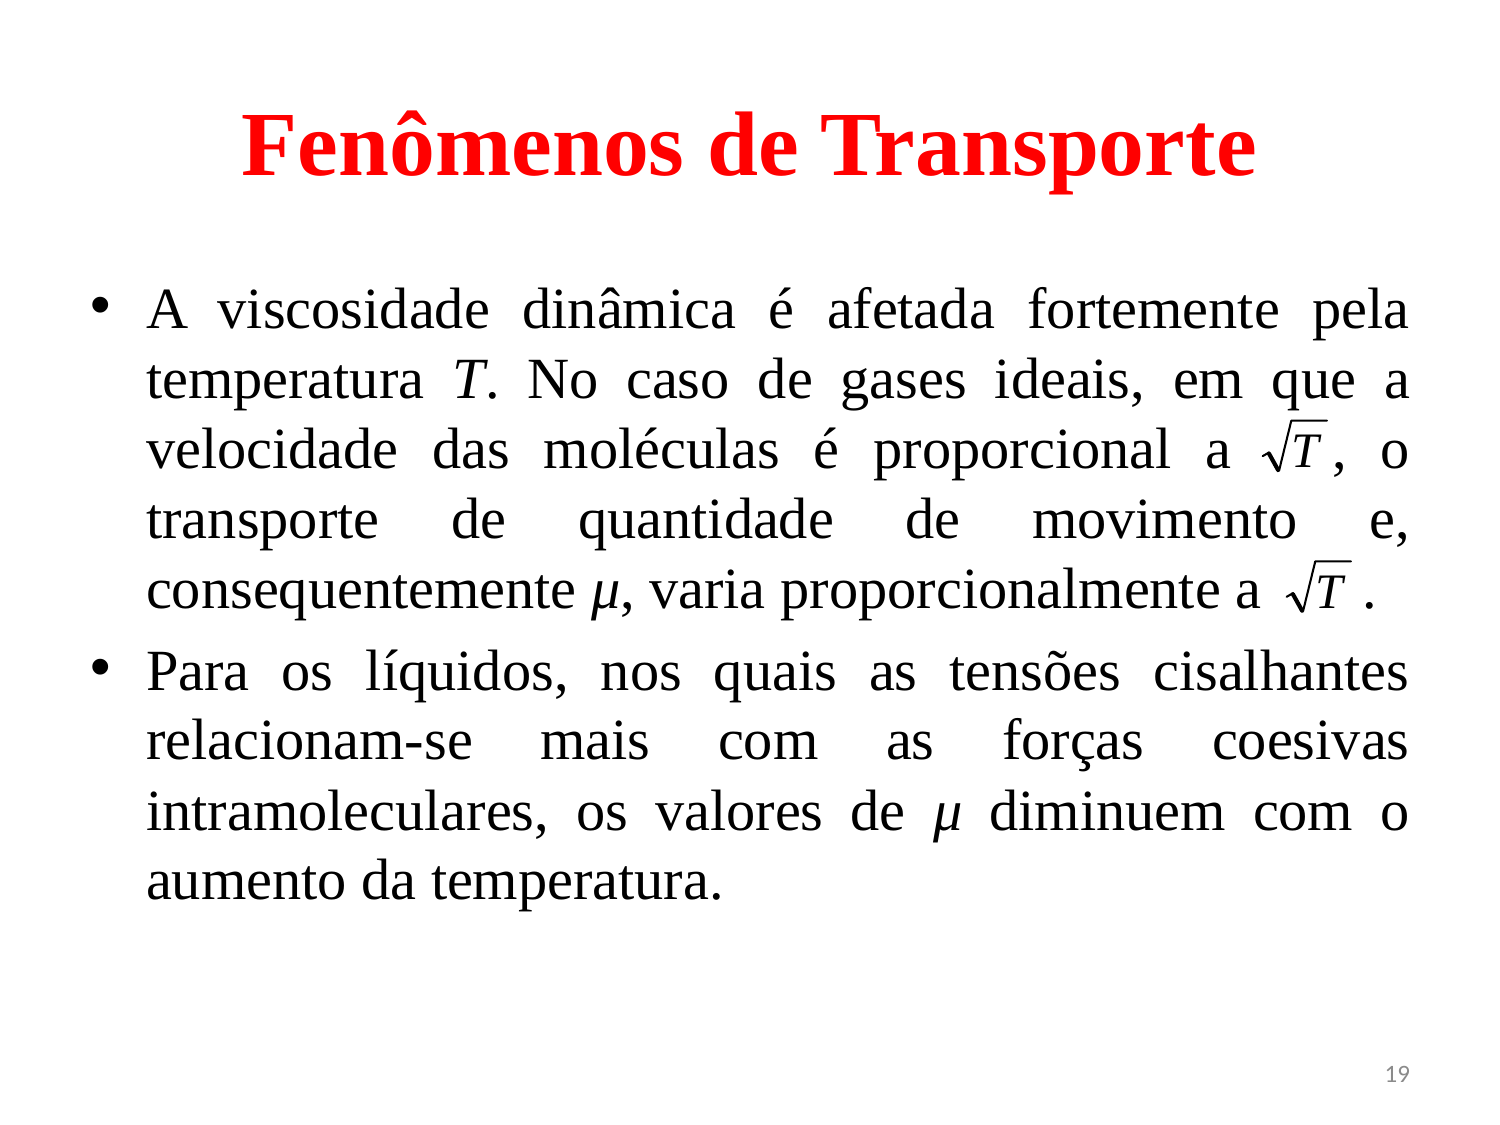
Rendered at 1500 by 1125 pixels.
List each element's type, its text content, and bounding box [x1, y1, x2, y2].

list A viscosidade dinâmica é afetada fortemente pela temperatura T. No caso de gases ideais, em que a velocidade das moléculas é proporcional a , o transporte de quantidade de movimento e, consequentemente μ, varia proporcionalmente a . Para os líquidos, nos quais as tensões cisalhantes relacionam-se mais com as forças coesivas intramoleculares, os valores de μ diminuem com o aumento da temperatura. [75, 262, 1425, 1005]
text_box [1277, 550, 1361, 622]
slide_number 19 [1074, 1042, 1425, 1103]
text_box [1253, 409, 1337, 481]
title Fenômenos de Transporte [75, 45, 1425, 233]
